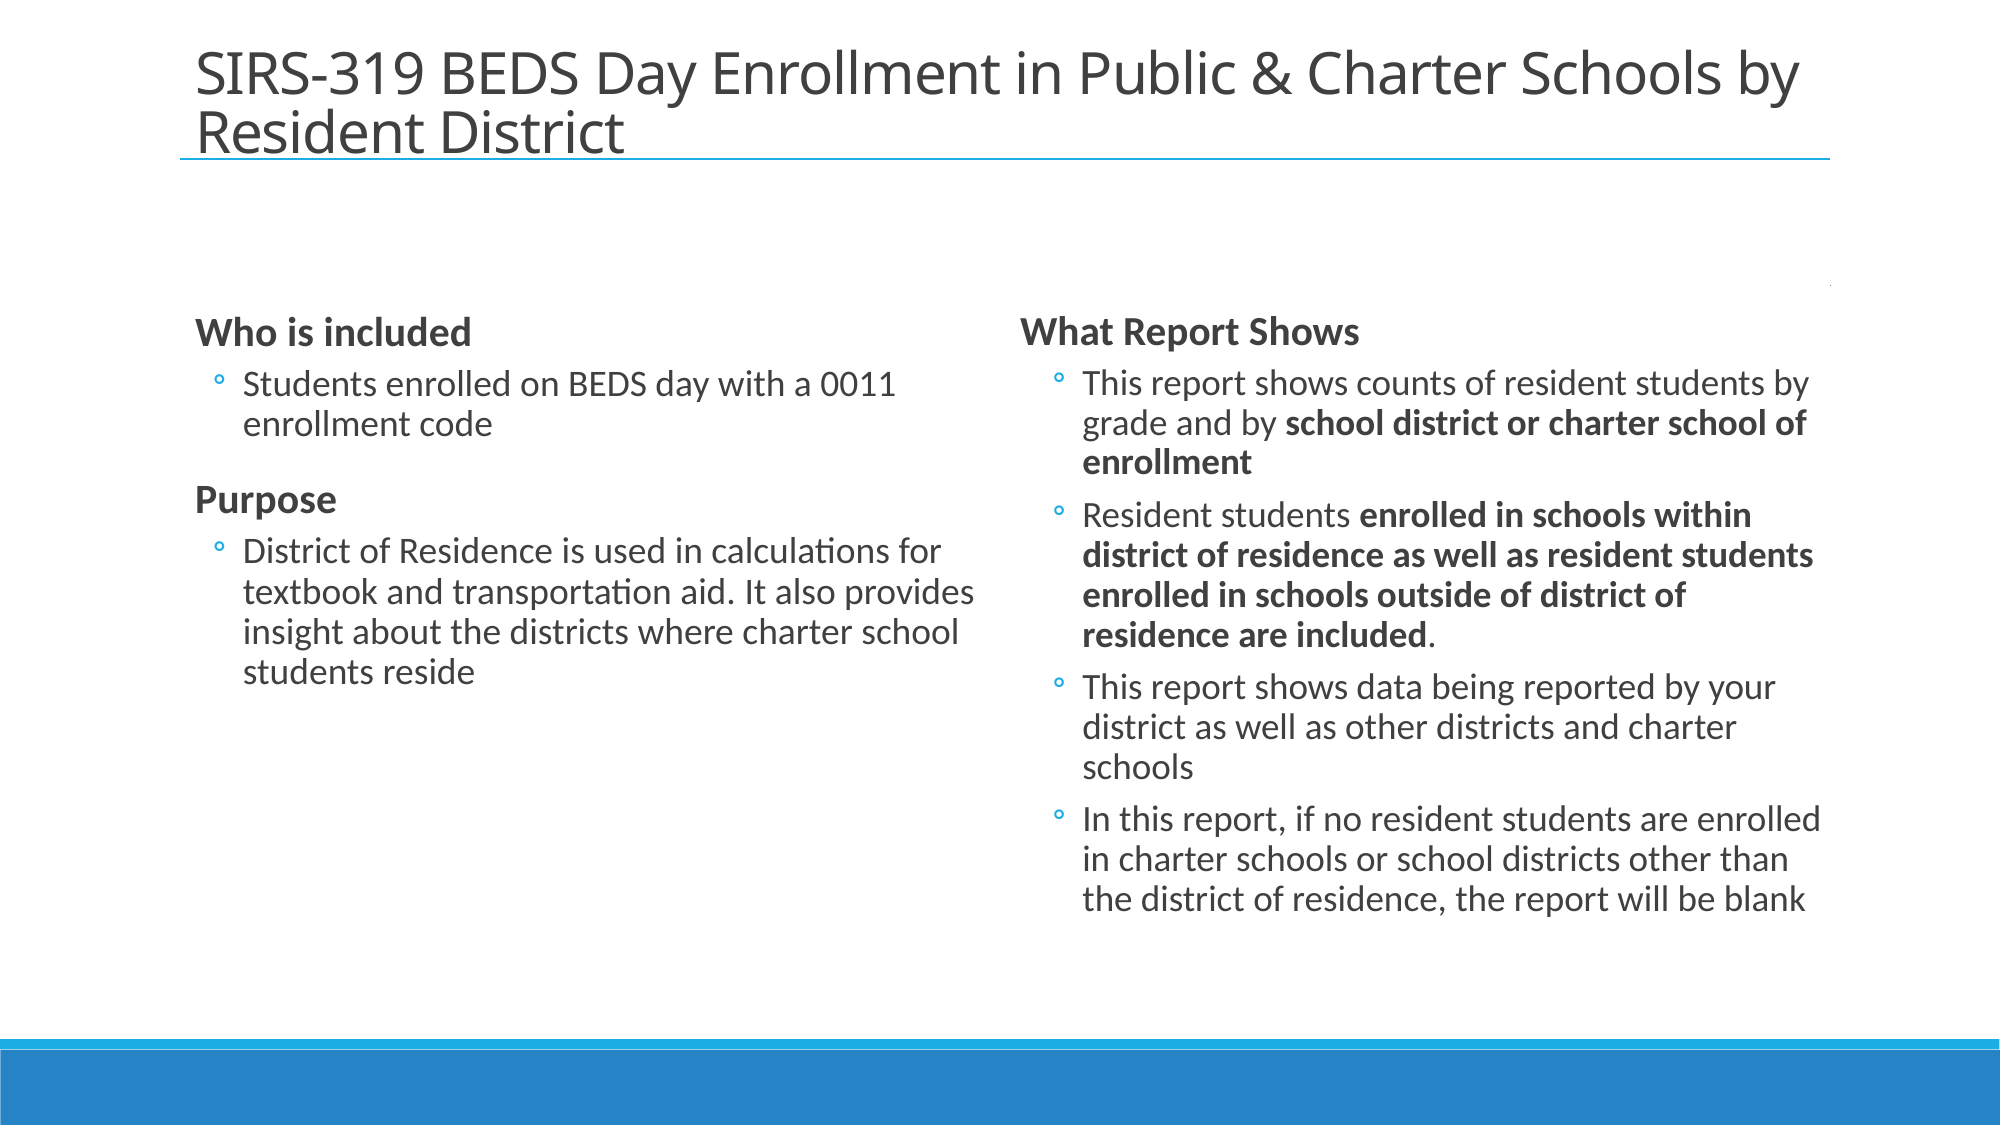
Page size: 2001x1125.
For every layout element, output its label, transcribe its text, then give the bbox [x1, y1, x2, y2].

list What Report Shows This report shows counts of resident students by grade and by school district or charter school of enrollment Resident students enrolled in schools within district of residence as well as resident students enrolled in schools outside of district of residence are included. This report shows data being reported by your district as well as other districts and charter schools In this report, if no resident students are enrolled in charter schools or school districts other than the district of residence, the report will be blank [1020, 302, 1830, 963]
title SIRS-319 BEDS Day Enrollment in Public & Charter Schools by Resident District [180, 14, 1830, 173]
list Who is included Students enrolled on BEDS day with a 0011 enrollment code Purpose District of Residence is used in calculations for textbook and transportation aid. It also provides insight about the districts where charter school students reside [180, 302, 990, 963]
